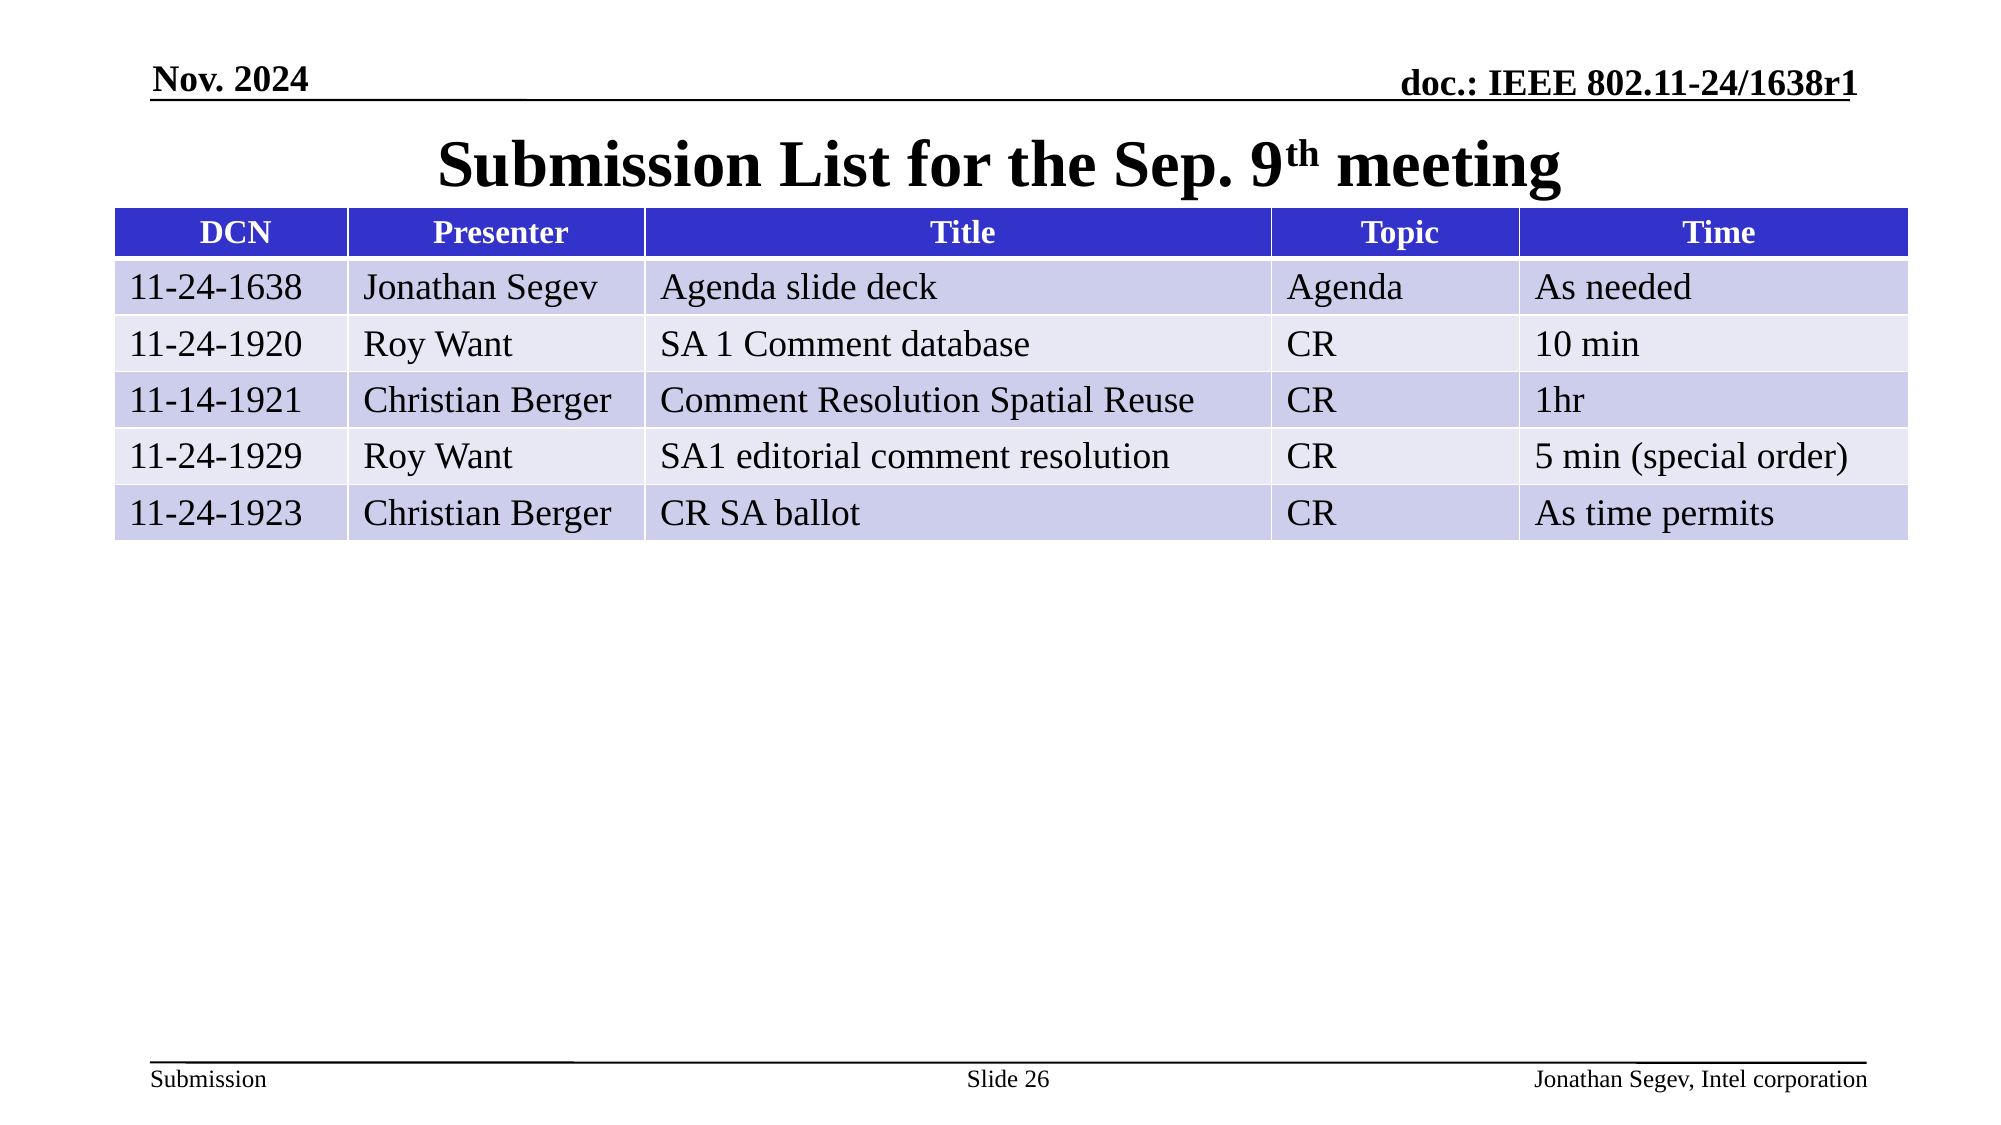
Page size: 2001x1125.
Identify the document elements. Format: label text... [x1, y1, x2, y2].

table_cell Agenda slide deck [646, 261, 1271, 314]
table_cell 5 min (special order) [1520, 429, 1908, 484]
table_cell 11-24-1929 [115, 429, 347, 484]
table_header DCN [115, 208, 347, 256]
table_header Time [1520, 208, 1908, 256]
table_cell Roy Want [349, 429, 644, 484]
title Submission List for the Sep. 9th meeting [149, 112, 1850, 206]
slide_number Slide 26 [950, 1061, 1067, 1123]
table_cell CR [1272, 372, 1519, 427]
table_cell Comment Resolution Spatial Reuse [646, 372, 1271, 427]
table_cell Christian Berger [349, 485, 644, 540]
table_cell Roy Want [349, 316, 644, 371]
table_cell Agenda [1272, 261, 1519, 314]
table_cell CR [1272, 316, 1519, 371]
table_cell 11-24-1638 [115, 261, 347, 314]
table_cell As time permits [1520, 485, 1908, 540]
table_cell 10 min [1520, 316, 1908, 371]
table_cell CR SA ballot [646, 485, 1271, 540]
table_cell 11-24-1920 [115, 316, 347, 371]
table_cell 1hr [1520, 372, 1908, 427]
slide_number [152, 54, 563, 100]
table_cell 11-24-1923 [115, 485, 347, 540]
table_header Title [646, 208, 1271, 256]
table_header Topic [1272, 208, 1519, 256]
table_cell Christian Berger [349, 372, 644, 427]
table_cell 11-14-1921 [115, 372, 347, 427]
table_cell Jonathan Segev [349, 261, 644, 314]
table_cell SA 1 Comment database [646, 316, 1271, 371]
table_cell As needed [1520, 261, 1908, 314]
table_cell CR [1272, 485, 1519, 540]
table_cell SA1 editorial comment resolution [646, 429, 1271, 484]
table_header Presenter [349, 208, 644, 256]
table_cell CR [1272, 429, 1519, 484]
footer Jonathan Segev, Intel corporation [1171, 1061, 1869, 1093]
